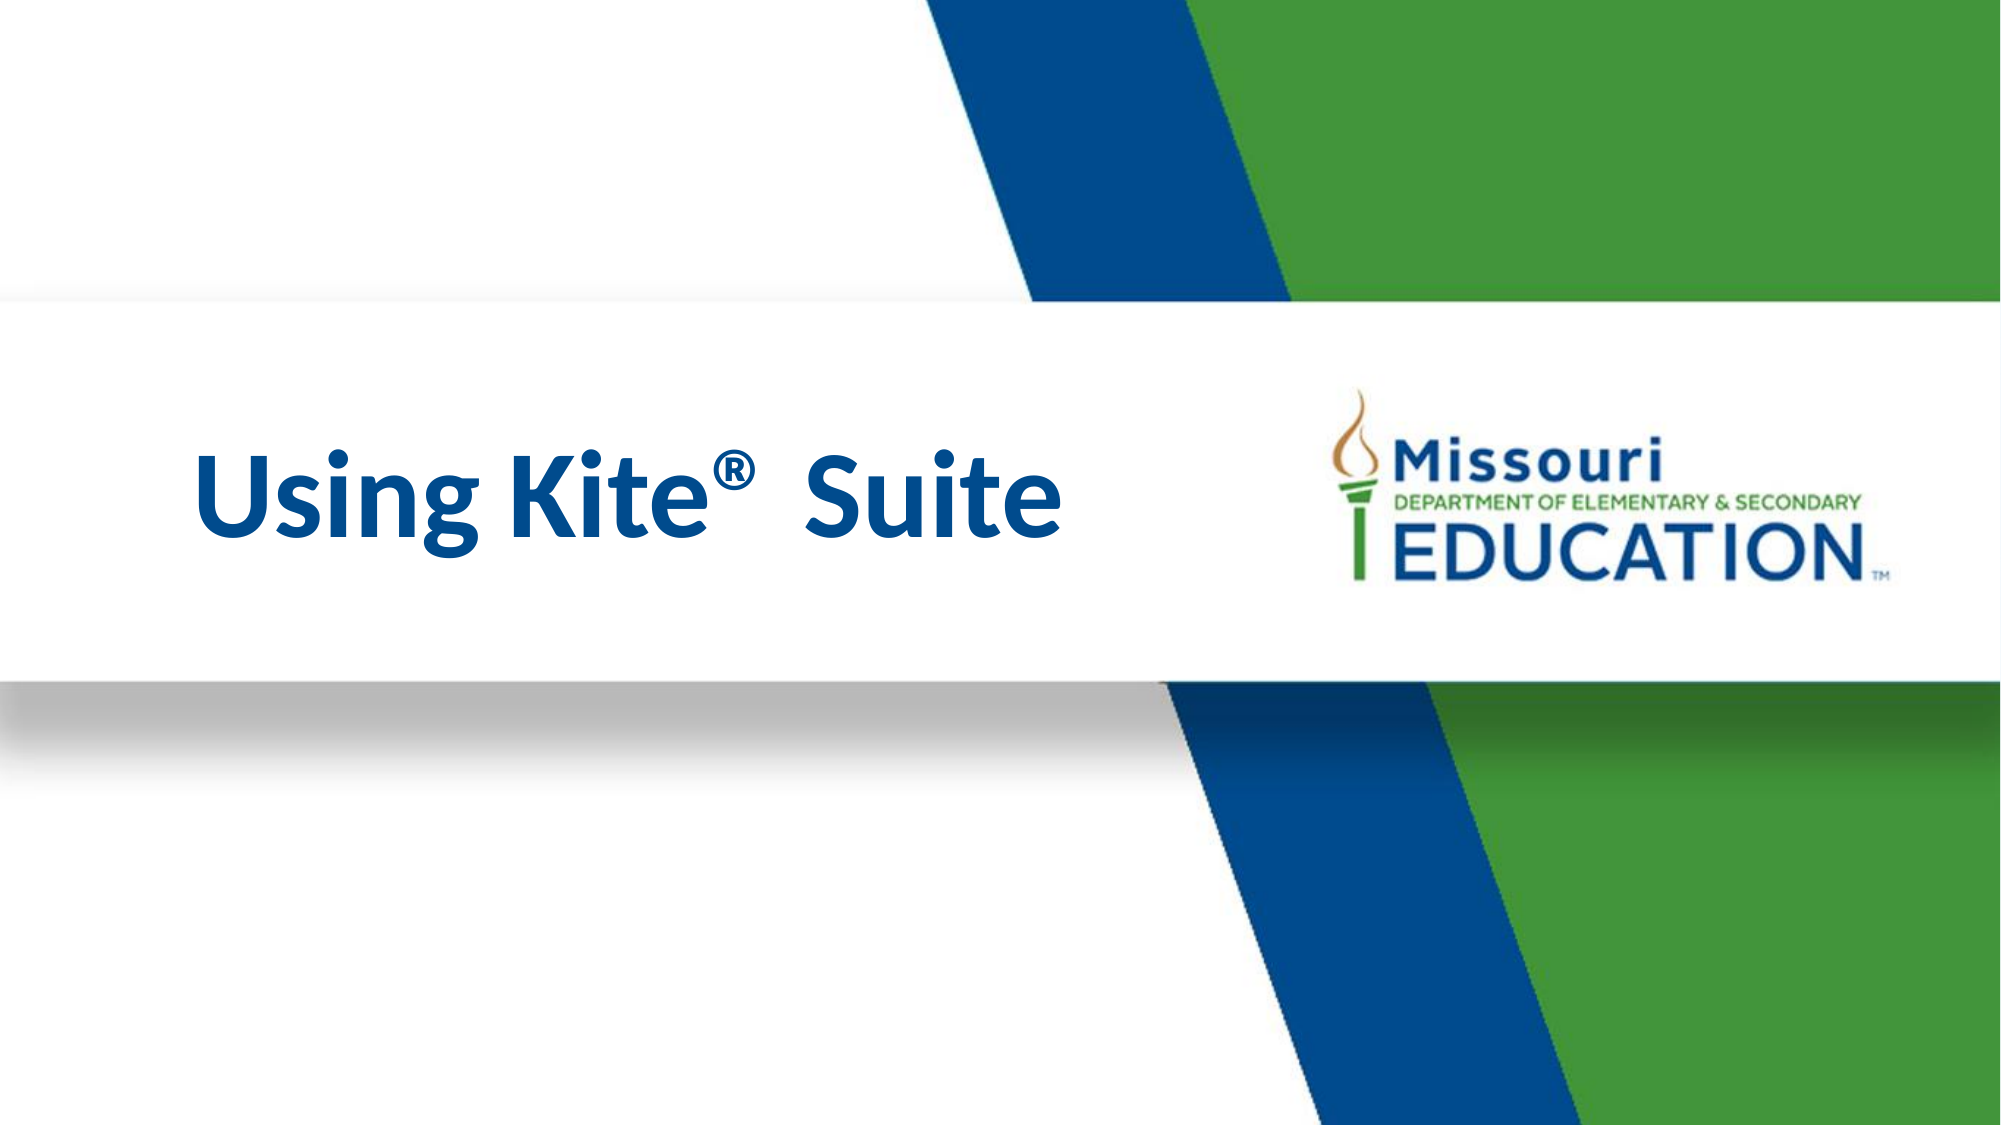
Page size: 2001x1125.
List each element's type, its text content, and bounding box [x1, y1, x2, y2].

title Using Kite® Suite [16, 312, 1241, 663]
picture [0, 0, 2001, 1125]
